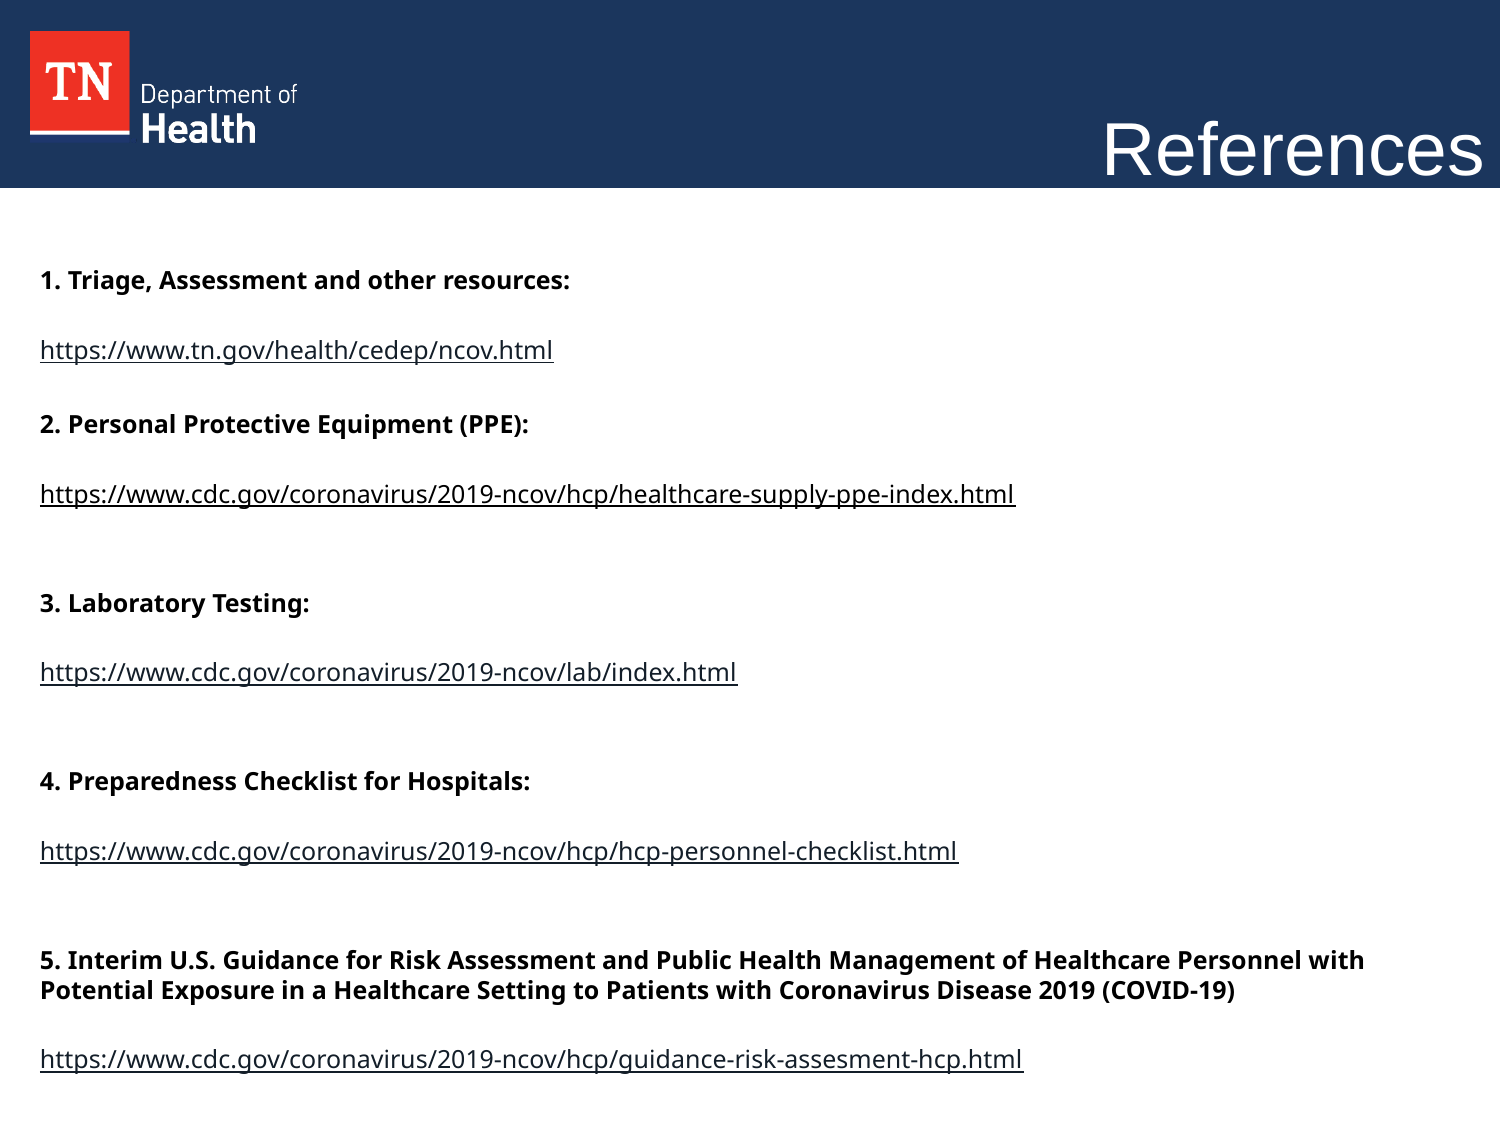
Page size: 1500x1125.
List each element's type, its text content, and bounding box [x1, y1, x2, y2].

text_box [0, 0, 1500, 190]
picture [30, 31, 297, 144]
text_box References [231, 3, 1500, 198]
list 1. Triage, Assessment and other resources: https://www.tn.gov/health/cedep/ncov.html 2. Personal Protective Equipment (PPE): https://www.cdc.gov/coronavirus/2019-ncov/hcp/healthcare-supply-ppe-index.html 3. Laboratory Testing: https://www.cdc.gov/coronavirus/2019-ncov/lab/index.html 4. Preparedness Checklist for Hospitals: https://www.cdc.gov/coronavirus/2019-ncov/hcp/hcp-personnel-checklist.html 5. Interim U.S. Guidance for Risk Assessment and Public Health Management of Healthcare Personnel with Potential Exposure in a Healthcare Setting to Patients with Coronavirus Disease 2019 (COVID-19) https://www.cdc.gov/coronavirus/2019-ncov/hcp/guidance-risk-assesment-hcp.html [24, 187, 1450, 1125]
